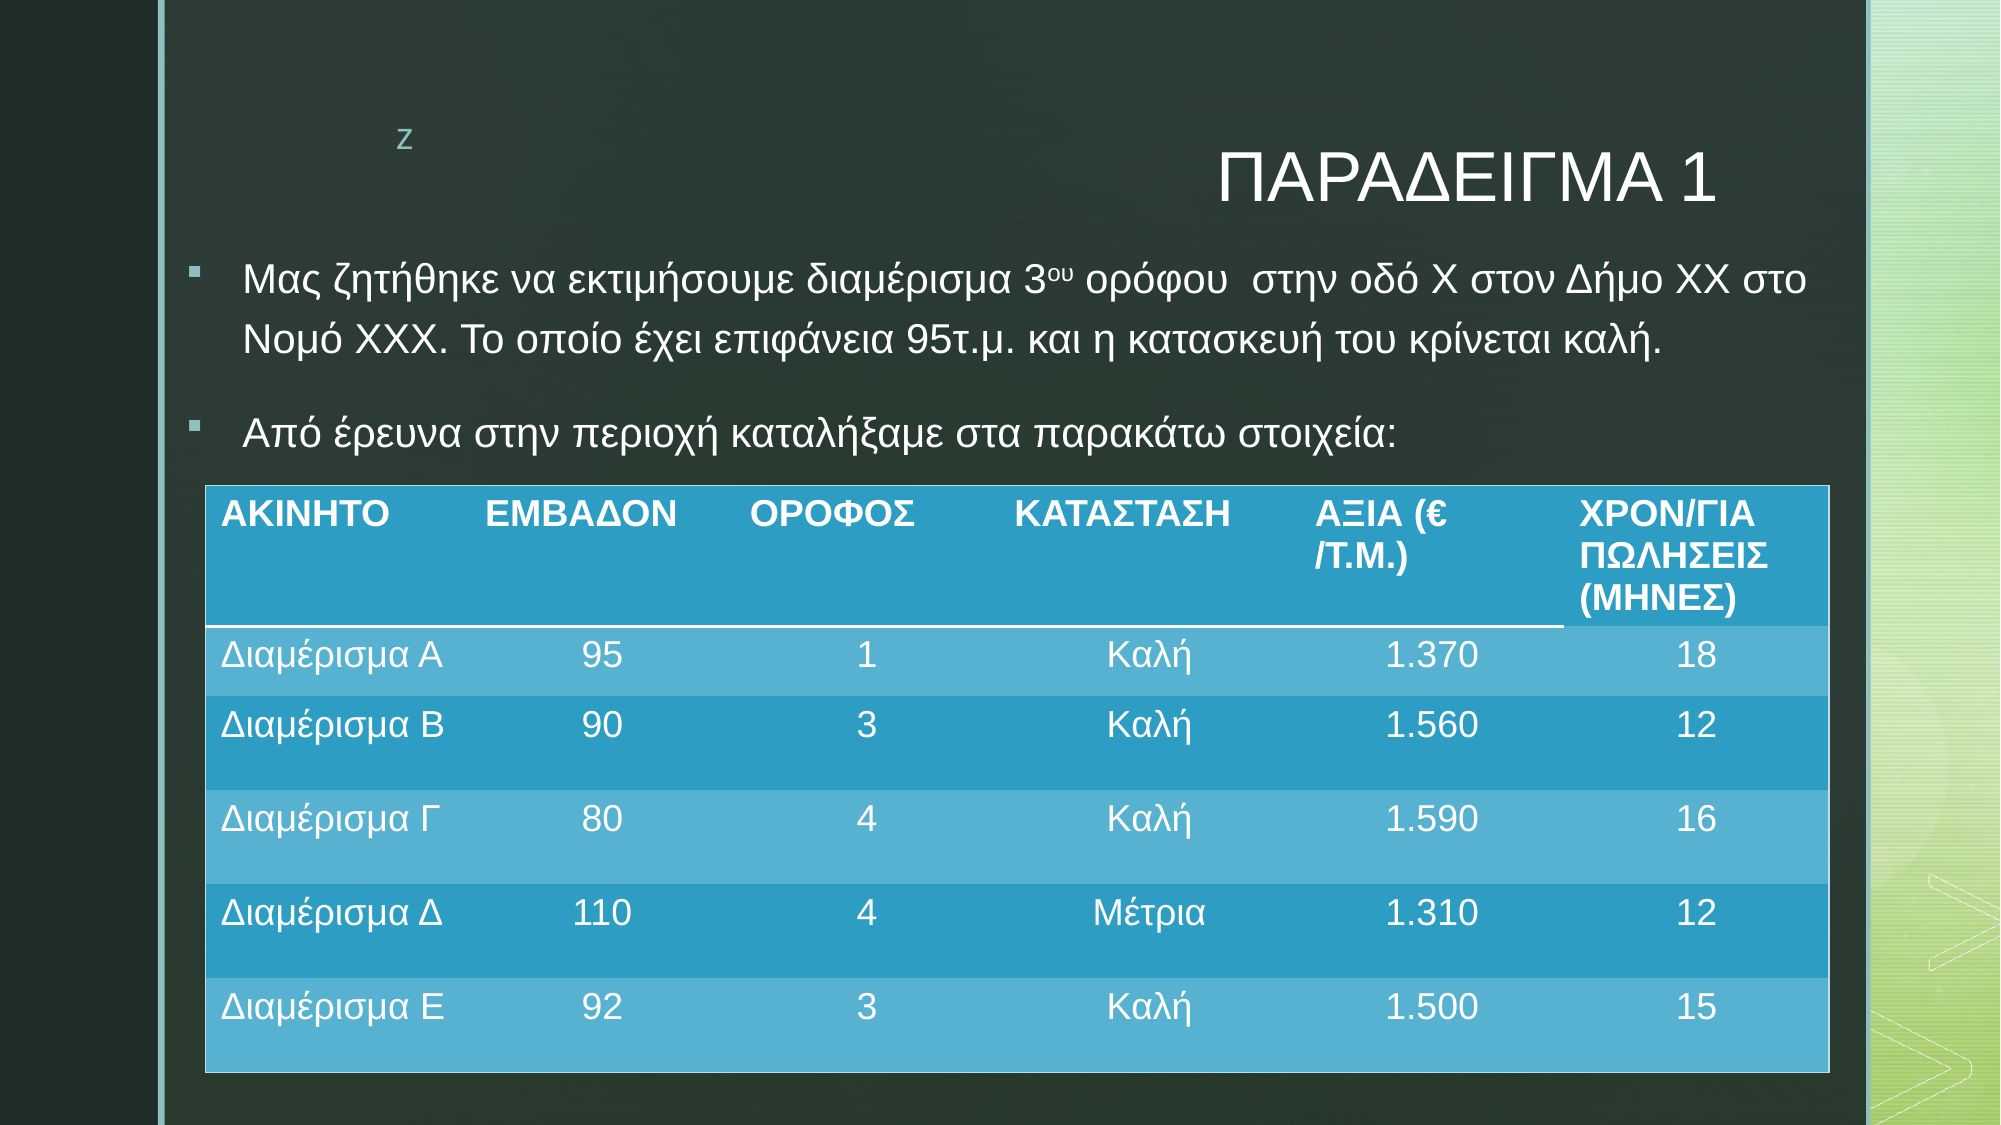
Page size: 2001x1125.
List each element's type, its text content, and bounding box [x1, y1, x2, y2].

table_cell 16 [1564, 790, 1828, 884]
table_header ΚΑΤΑΣΤΑΣΗ [999, 486, 1300, 625]
table_cell 95 [470, 628, 735, 696]
table_cell 4 [735, 884, 999, 978]
table_cell Καλή [999, 628, 1300, 696]
table_cell 18 [1564, 626, 1828, 696]
table_cell Διαμέρισμα Δ [206, 884, 470, 978]
table_header ΧΡΟΝ/ΓΙΑ ΠΩΛΗΣΕΙΣ (ΜΗΝΕΣ) [1564, 486, 1828, 626]
picture [1871, 0, 2001, 1125]
table_cell 12 [1564, 884, 1828, 978]
table_cell 3 [735, 978, 999, 1072]
table_cell 15 [1564, 978, 1828, 1072]
table_cell Καλή [999, 696, 1300, 790]
table_header ΟΡΟΦΟΣ [735, 486, 999, 625]
table_cell 110 [470, 884, 735, 978]
table_header ΑΞΙΑ (€ /Τ.Μ.) [1300, 486, 1564, 625]
table_cell 3 [735, 696, 999, 790]
table_cell 1.560 [1300, 696, 1564, 790]
list Μας ζητήθηκε να εκτιμήσουμε διαμέρισμα 3ου ορόφου στην οδό Χ στον Δήμο ΧΧ στο Νομό ΧΧΧ. Το οποίο έχει επιφάνεια 95τ.μ. και η κατασκευή του κρίνεται καλή. Από έρευνα στην περιοχή καταλήξαμε στα παρακάτω στοιχεία: [170, 132, 1880, 1125]
table_cell 4 [735, 790, 999, 884]
table_cell Καλή [999, 978, 1300, 1072]
table_cell 1.590 [1300, 790, 1564, 884]
table_cell Διαμέρισμα Β [206, 696, 470, 790]
table_cell 80 [470, 790, 735, 884]
table_cell 1.370 [1300, 628, 1564, 696]
table_cell Διαμέρισμα Α [206, 628, 470, 696]
table_cell Καλή [999, 790, 1300, 884]
table_cell Διαμέρισμα Ε [206, 978, 470, 1072]
table_header ΑΚΙΝΗΤΟ [206, 486, 470, 625]
table_cell Διαμέρισμα Γ [206, 790, 470, 884]
table_cell 90 [470, 696, 735, 790]
table_cell 1.310 [1300, 884, 1564, 978]
table_cell Μέτρια [999, 884, 1300, 978]
table_cell 92 [470, 978, 735, 1072]
table_cell 1.500 [1300, 978, 1564, 1072]
table_cell 12 [1564, 696, 1828, 790]
table_header ΕΜΒΑΔΟΝ [470, 486, 735, 625]
table_cell 1 [735, 628, 999, 696]
